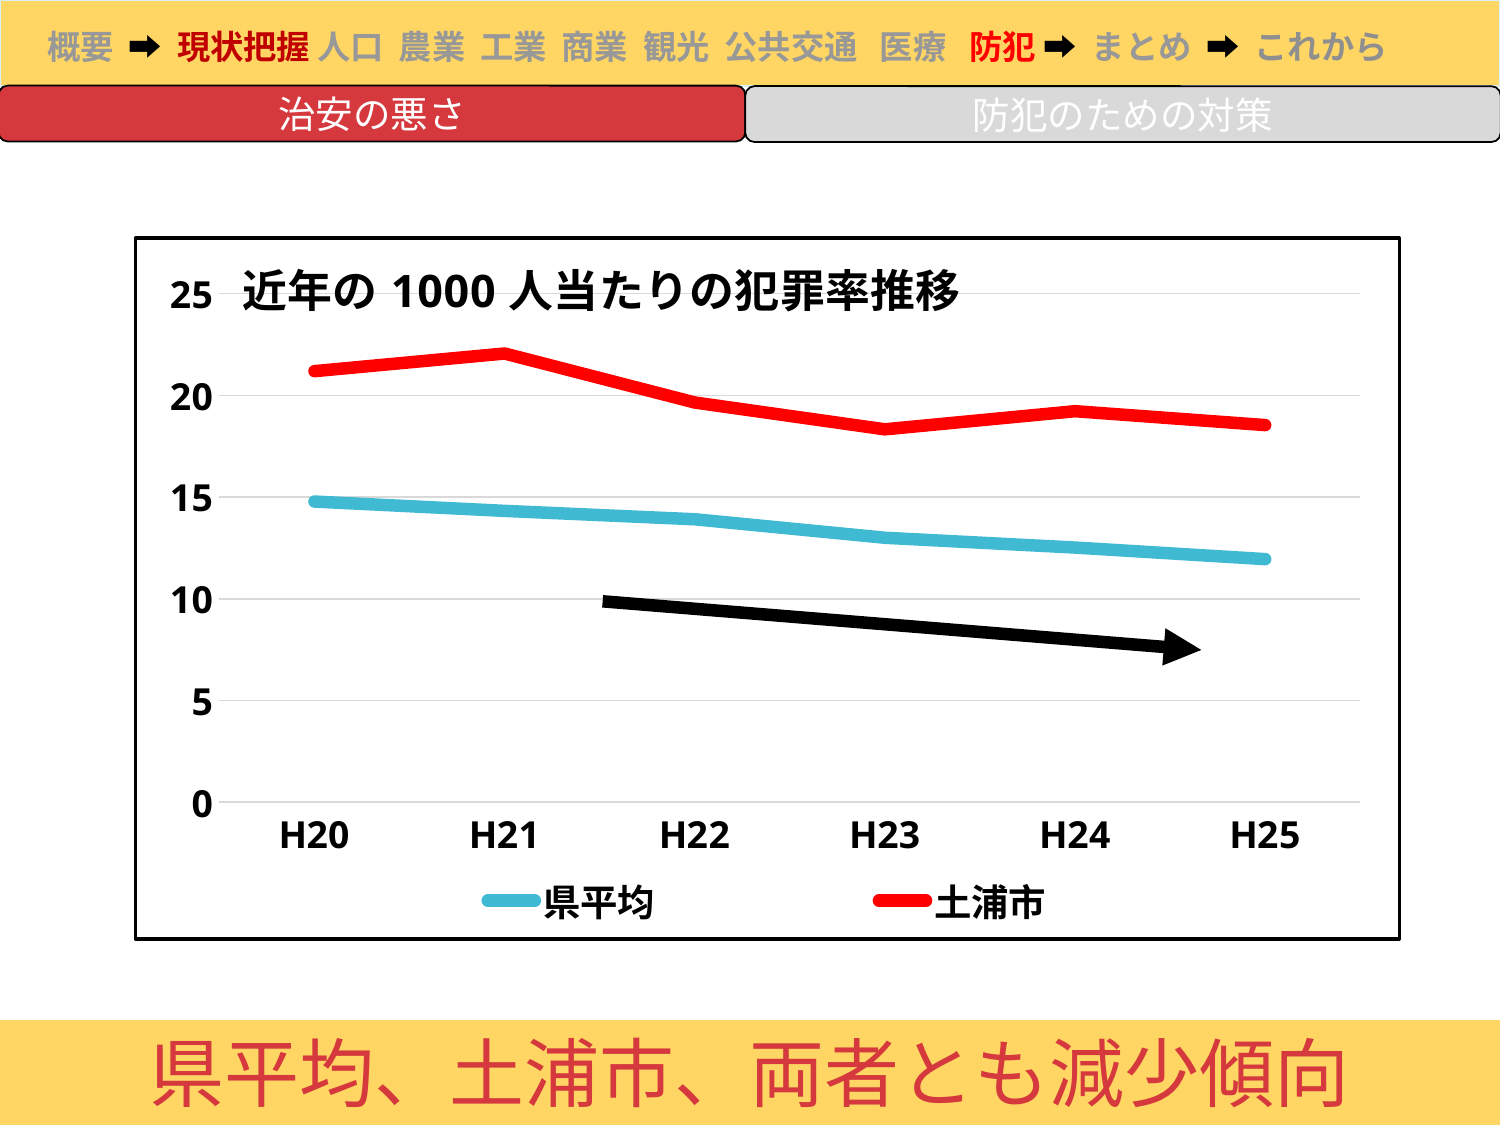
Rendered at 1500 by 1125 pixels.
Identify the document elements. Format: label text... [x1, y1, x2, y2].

text_box 県平均、土浦市、両者とも減少傾向 [0, 1018, 1500, 1124]
text_box 治安の悪さ [0, 84, 745, 143]
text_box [602, 601, 1202, 651]
text_box 防犯のための対策 [744, 85, 1500, 143]
chart [133, 236, 1401, 941]
